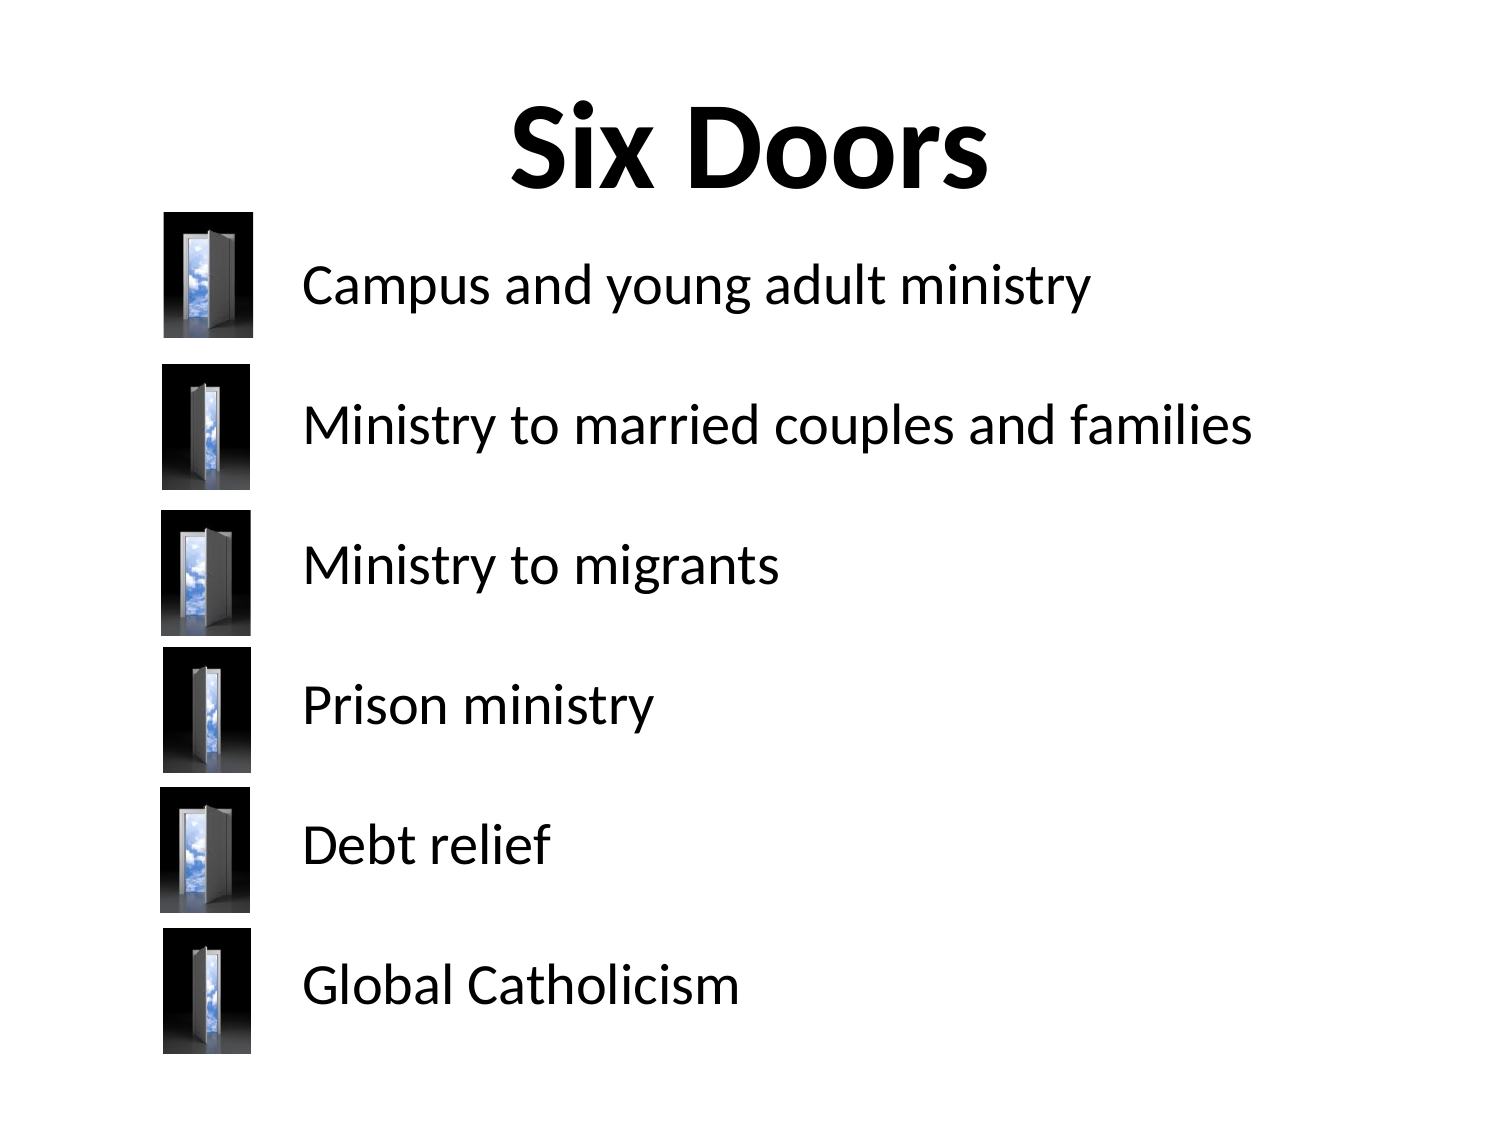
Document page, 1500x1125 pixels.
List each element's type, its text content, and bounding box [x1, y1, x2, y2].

picture [163, 647, 251, 773]
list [163, 212, 254, 338]
picture [162, 364, 250, 491]
picture [163, 928, 251, 1054]
text_box Campus and young adult ministry Ministry to married couples and families Ministry to migrants Prison ministry Debt relief Global Catholicism [287, 238, 1413, 1024]
picture [159, 787, 251, 913]
picture [160, 509, 252, 636]
title Six Doors [75, 45, 1425, 233]
